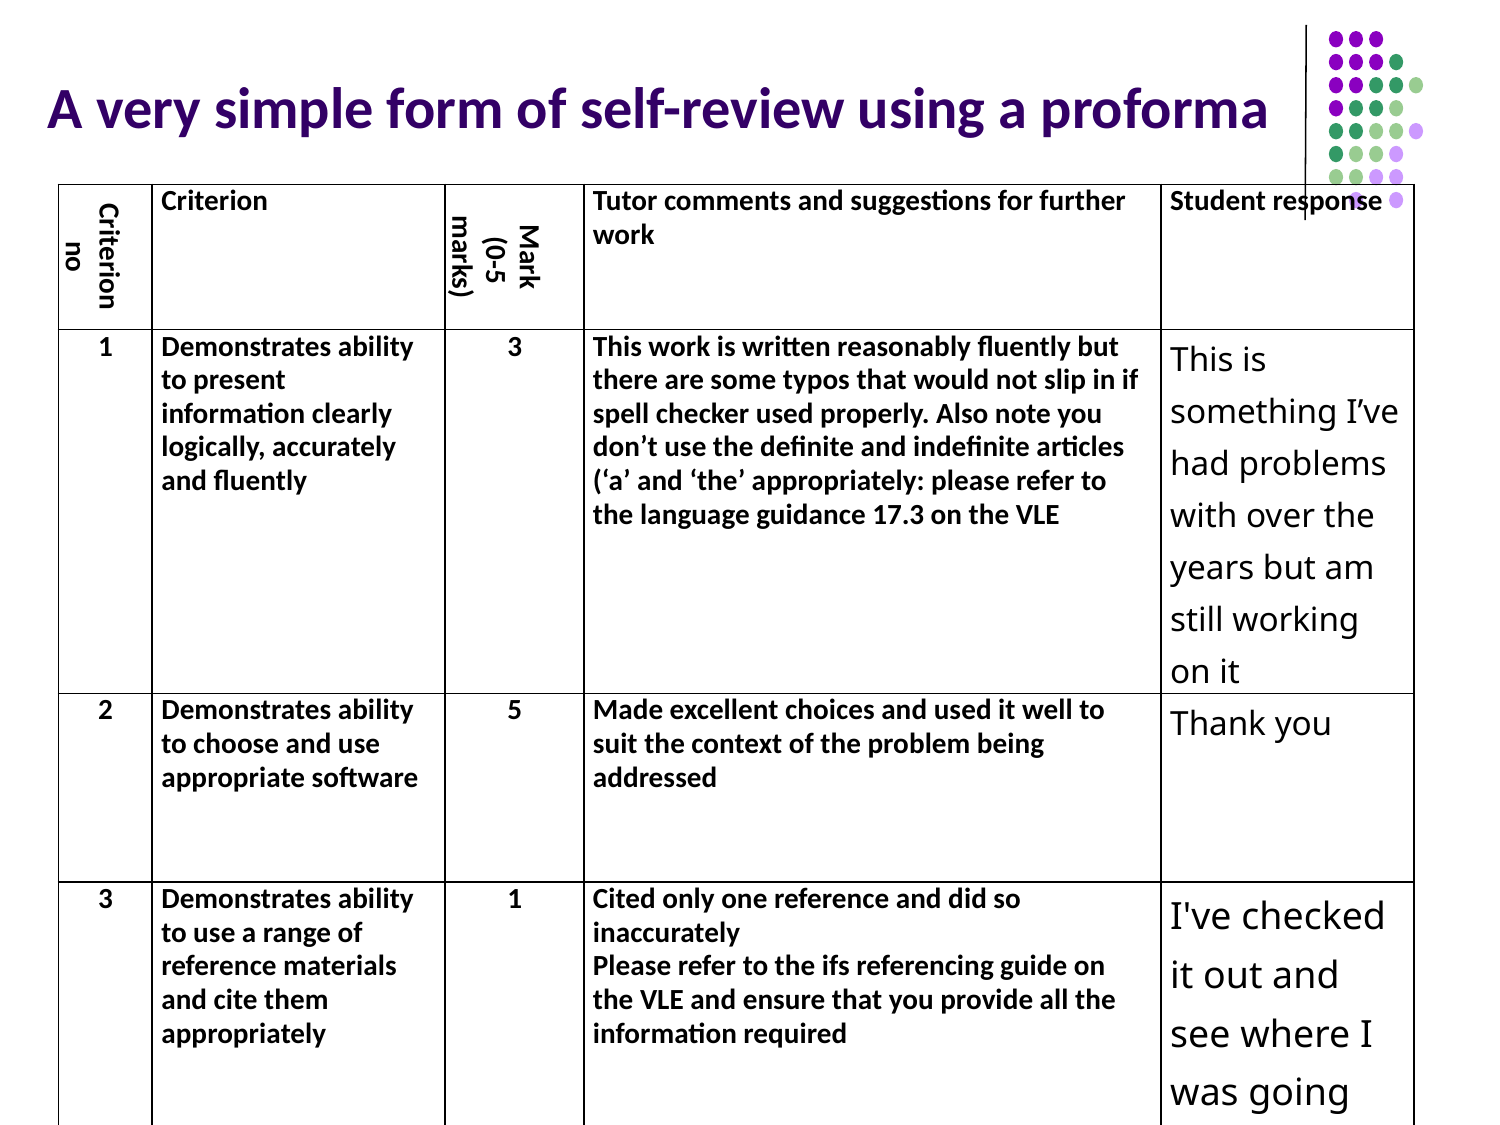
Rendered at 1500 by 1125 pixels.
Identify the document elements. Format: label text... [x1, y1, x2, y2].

table_cell 2 [59, 694, 151, 881]
table_cell This work is written reasonably fluently but there are some typos that would not slip in if spell checker used properly. Also note you don’t use the definite and indefinite articles (‘a’ and ‘the’ appropriately: please refer to the language guidance 17.3 on the VLE [585, 330, 1160, 693]
table_header Mark (0-5 marks) [446, 185, 583, 329]
table_cell Demonstrates ability to present information clearly logically, accurately and fluently [153, 330, 444, 693]
table_cell Demonstrates ability to use a range of reference materials and cite them appropriately [153, 883, 444, 1125]
table_cell 3 [446, 330, 583, 693]
table_cell Demonstrates ability to choose and use appropriate software [153, 694, 444, 881]
table_cell 1 [446, 883, 583, 1125]
table_header Criterion no [59, 185, 151, 329]
table_cell 1 [59, 330, 151, 693]
text_box [0, 0, 1500, 75]
table_cell Thank you [1162, 694, 1413, 881]
table_header Criterion [153, 185, 444, 329]
table_cell 3 [59, 883, 151, 1125]
table_header Student response [1162, 185, 1413, 329]
table_cell I've checked it out and see where I was going wrong [1162, 883, 1413, 1125]
table_cell Made excellent choices and used it well to suit the context of the problem being addressed [585, 694, 1160, 881]
table_cell 5 [446, 694, 583, 881]
table_header Tutor comments and suggestions for further work [585, 185, 1160, 329]
title A very simple form of self-review using a proforma [17, 40, 1313, 150]
table_cell This is something I’ve had problems with over the years but am still working on it [1162, 330, 1413, 693]
table_cell Cited only one reference and did so inaccurately Please refer to the ifs referencing guide on the VLE and ensure that you provide all the information required [585, 883, 1160, 1125]
